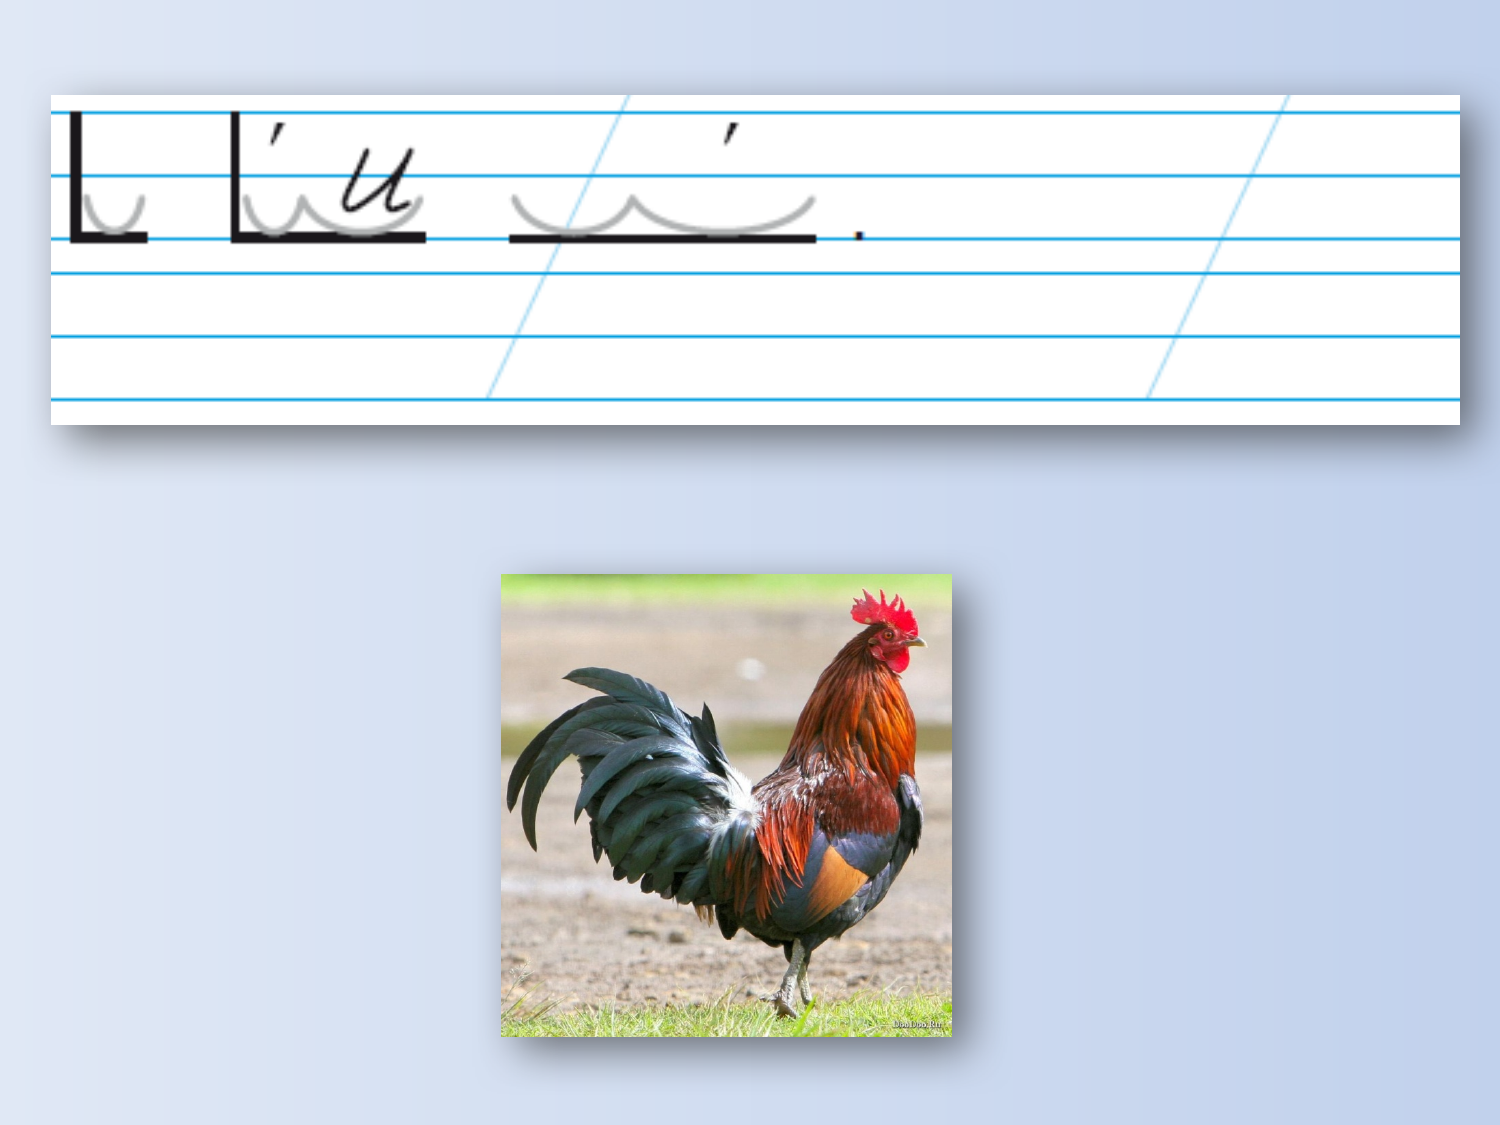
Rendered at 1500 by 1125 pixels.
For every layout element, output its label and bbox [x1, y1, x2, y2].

picture [51, 401, 1460, 426]
picture [51, 95, 1460, 272]
picture [51, 338, 1460, 398]
picture [501, 573, 953, 1037]
picture [51, 275, 1460, 335]
